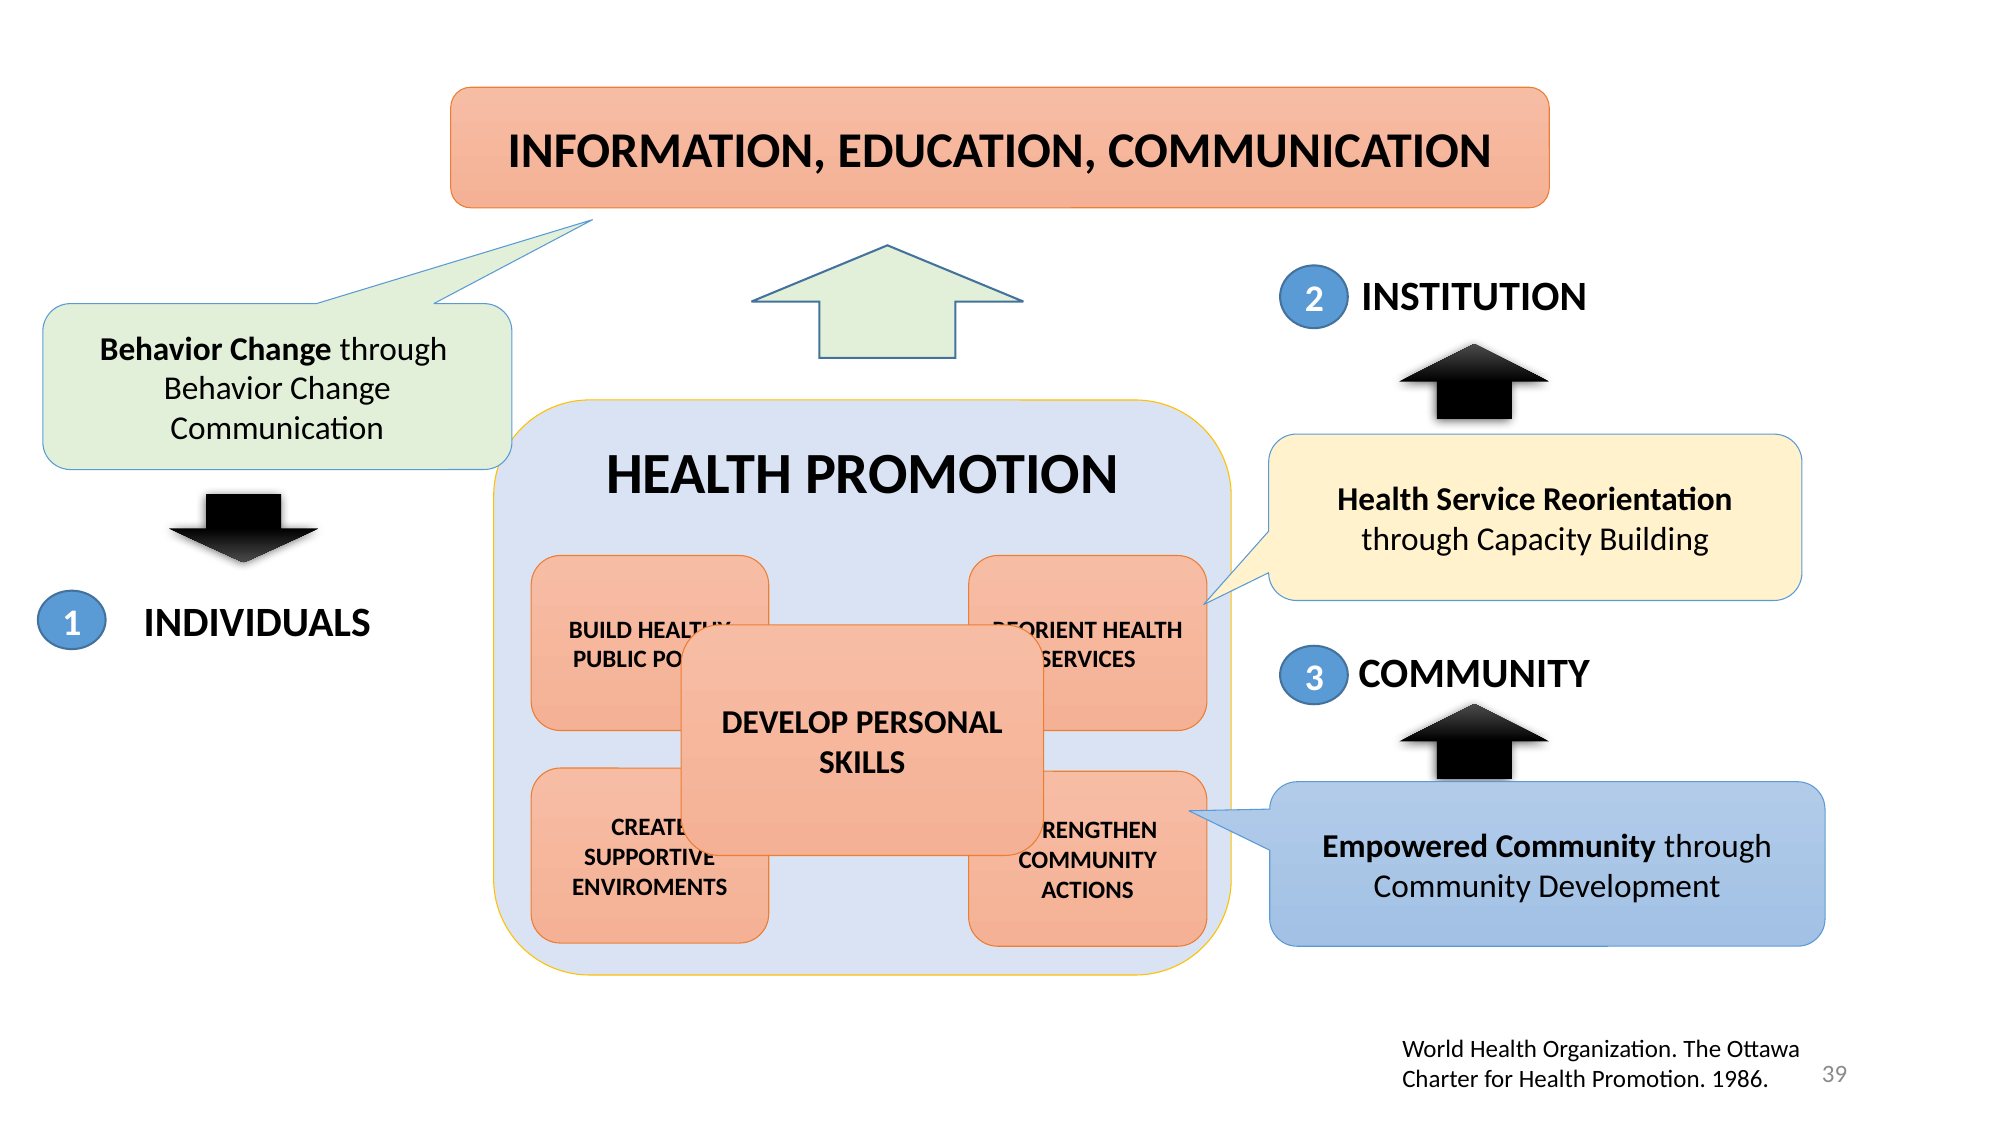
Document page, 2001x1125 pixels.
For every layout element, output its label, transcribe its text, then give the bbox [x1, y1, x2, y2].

text_box [1399, 344, 1550, 420]
text_box [1399, 704, 1550, 779]
text_box INSTITUTION [1286, 261, 1662, 327]
text_box COMMUNITY [1286, 638, 1662, 704]
text_box [168, 494, 319, 563]
text_box STRENGTHEN COMMUNITY ACTIONS [968, 770, 1208, 947]
text_box DEVELOP PERSONAL SKILLS [680, 624, 1045, 857]
text_box 2 [1279, 264, 1349, 330]
text_box REORIENT HEALTH SERVICES [968, 554, 1208, 732]
text_box CREATE SUPPORTIVE ENVIROMENTS [530, 767, 770, 944]
text_box [751, 244, 1024, 359]
text_box HEALTH PROMOTION [493, 399, 1232, 976]
text_box 3 [1279, 644, 1349, 706]
text_box INDIVIDUALS [76, 587, 438, 652]
text_box INFORMATION, EDUCATION, COMMUNICATION [450, 86, 1550, 209]
text_box World Health Organization. The Ottawa Charter for Health Promotion. 1986. [1387, 1024, 1825, 1100]
slide_number 39 [1412, 1042, 1863, 1103]
text_box BUILD HEALTHY PUBLIC POLICY [530, 554, 770, 732]
text_box Behavior Change through Behavior Change Communication [42, 219, 593, 471]
text_box Empowered Community through Community Development [1188, 781, 1826, 947]
text_box 1 [36, 589, 107, 651]
text_box Health Service Reorientation through Capacity Building [1203, 433, 1803, 606]
